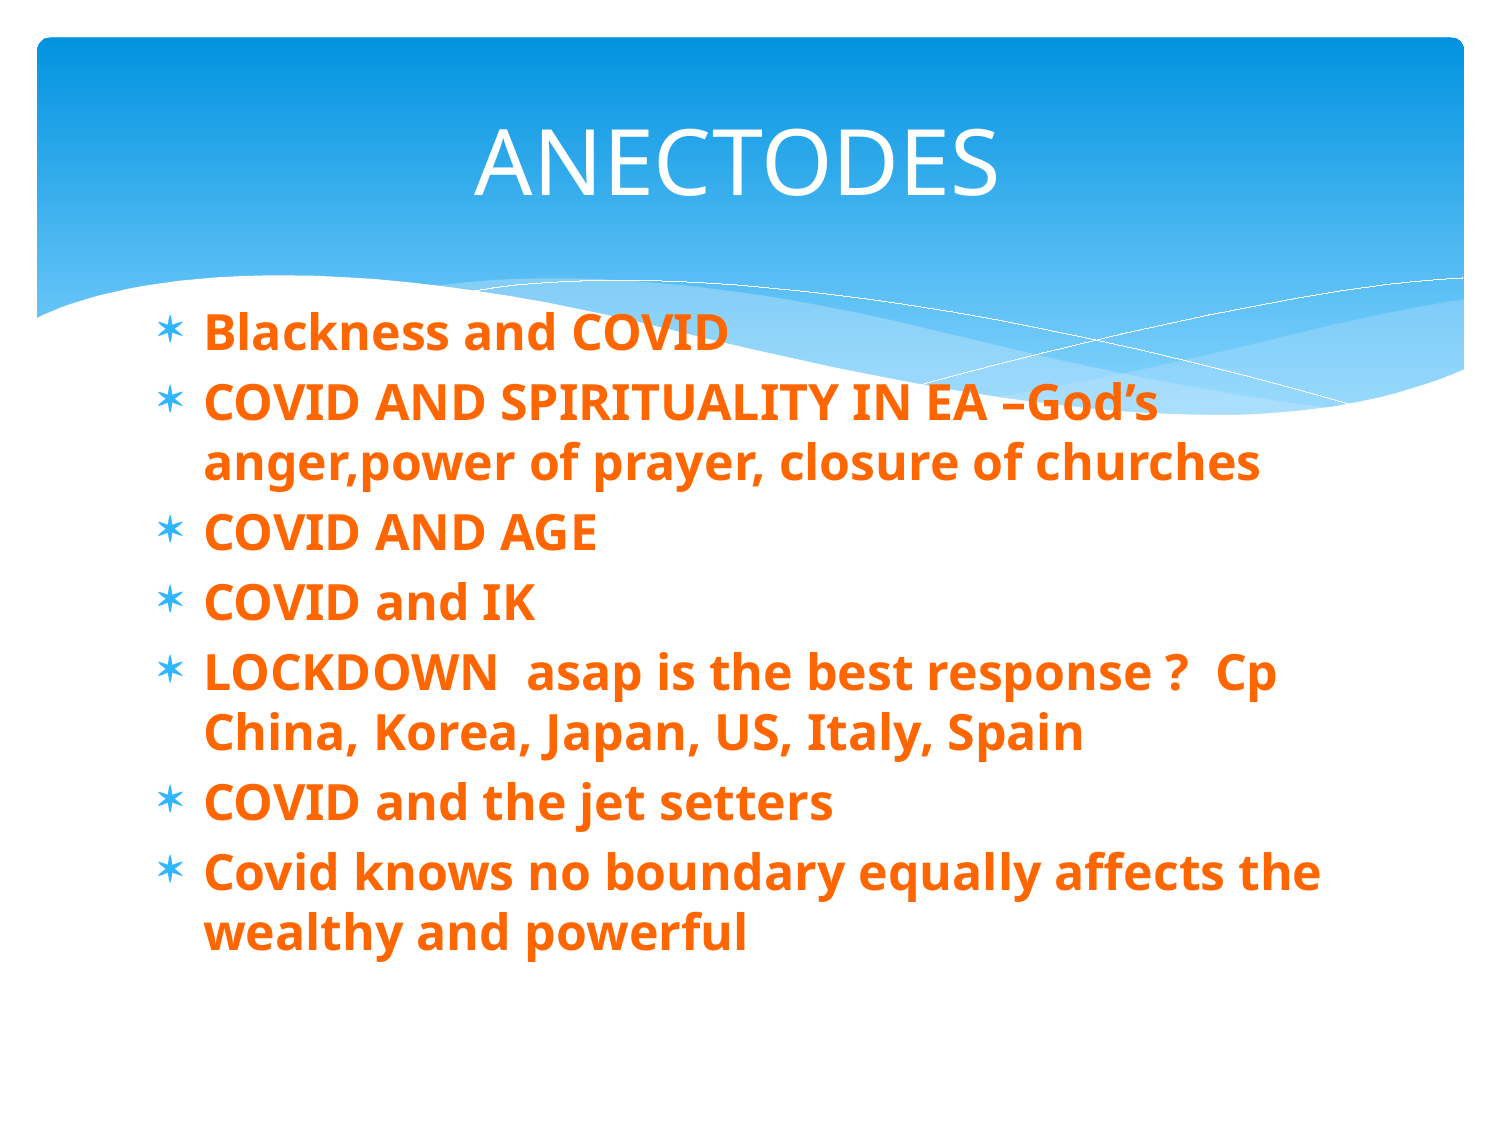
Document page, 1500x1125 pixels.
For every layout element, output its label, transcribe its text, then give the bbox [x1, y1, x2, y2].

title ANECTODES [75, 55, 1425, 261]
list Blackness and COVID COVID AND SPIRITUALITY IN EA –God’s anger,power of prayer, closure of churches COVID AND AGE COVID and IK LOCKDOWN asap is the best response ? Cp China, Korea, Japan, US, Italy, Spain COVID and the jet setters Covid knows no boundary equally affects the wealthy and powerful [143, 292, 1359, 1005]
